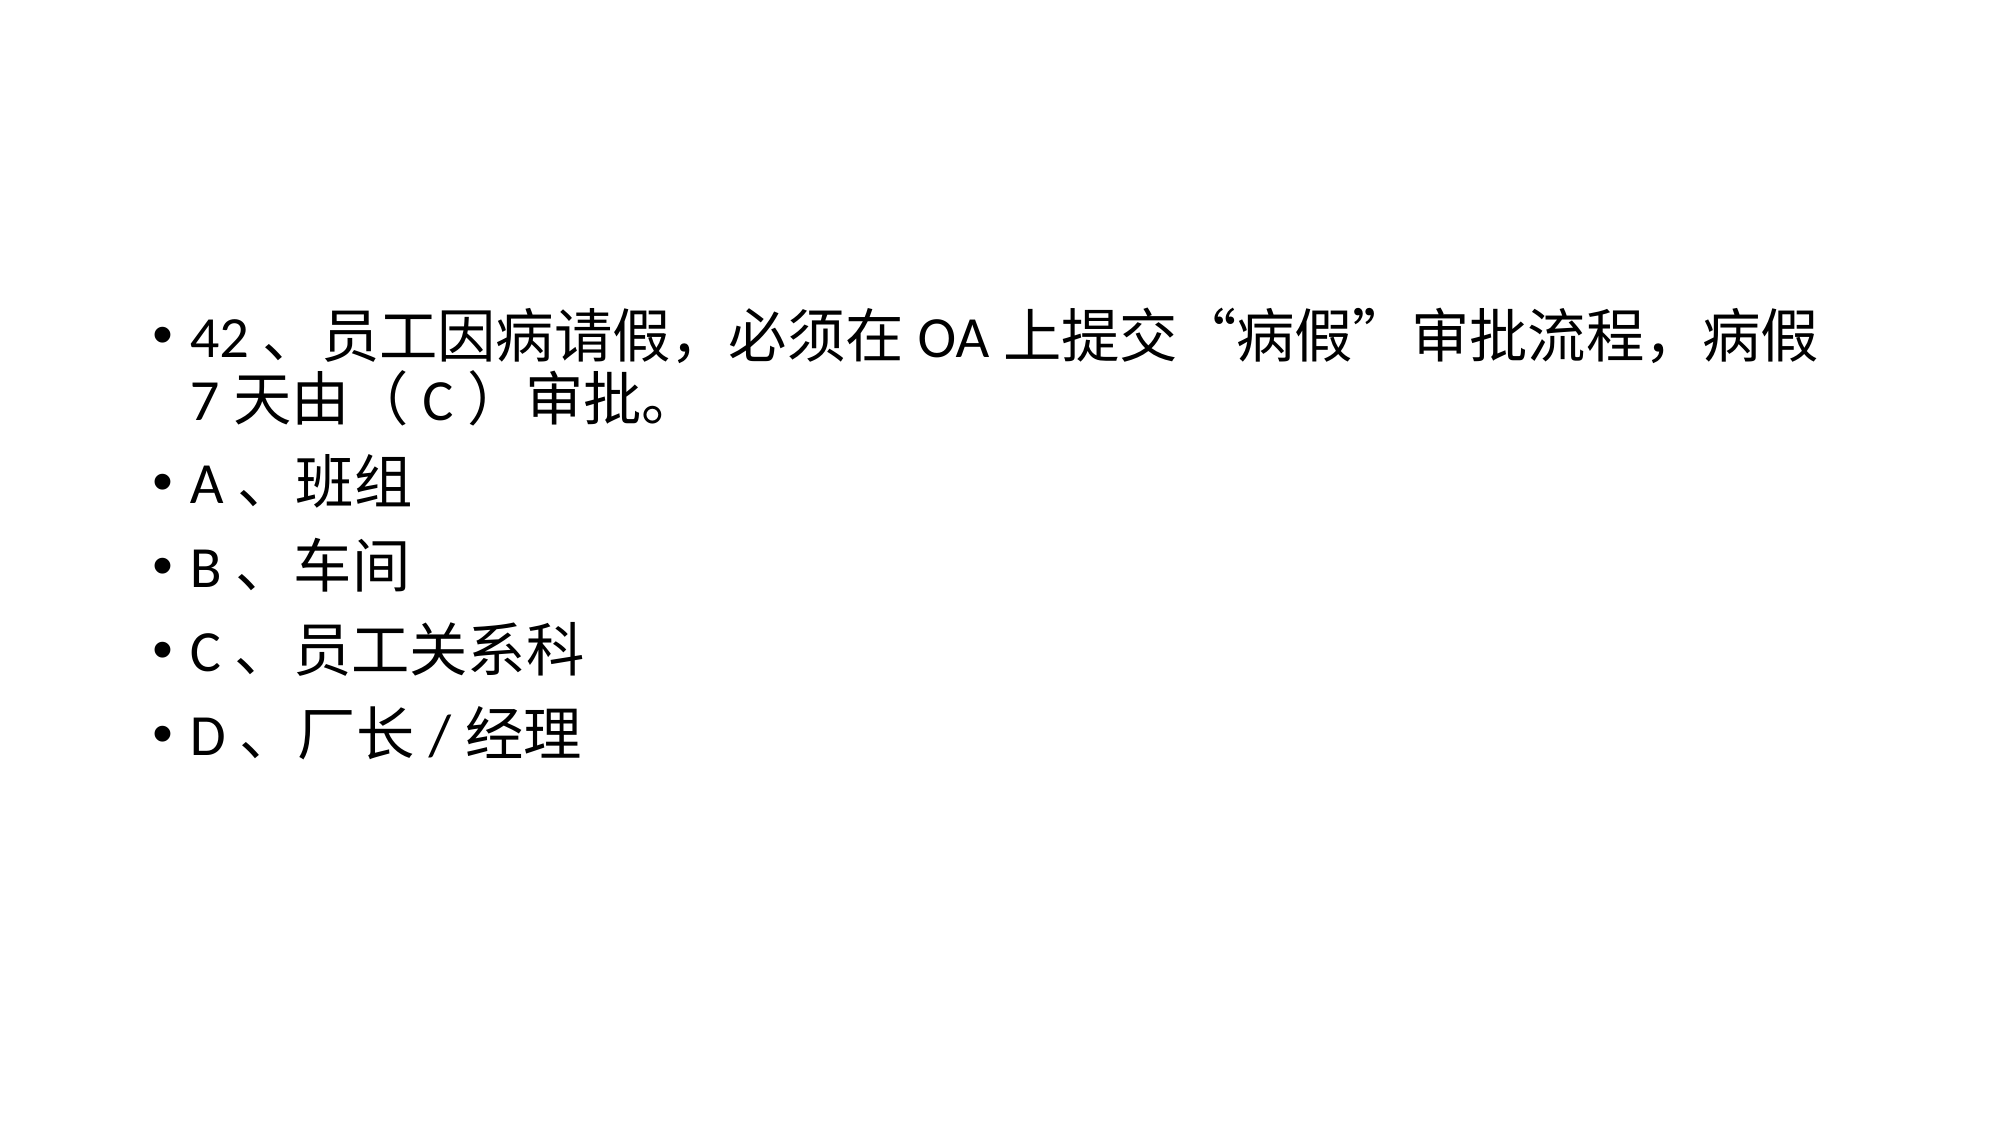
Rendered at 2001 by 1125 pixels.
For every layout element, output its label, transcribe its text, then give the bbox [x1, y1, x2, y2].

list 42、员工因病请假，必须在OA上提交“病假”审批流程，病假7天由（C）审批。 A、班组 B、车间 C、员工关系科 D、厂长/经理 [137, 299, 1863, 1014]
